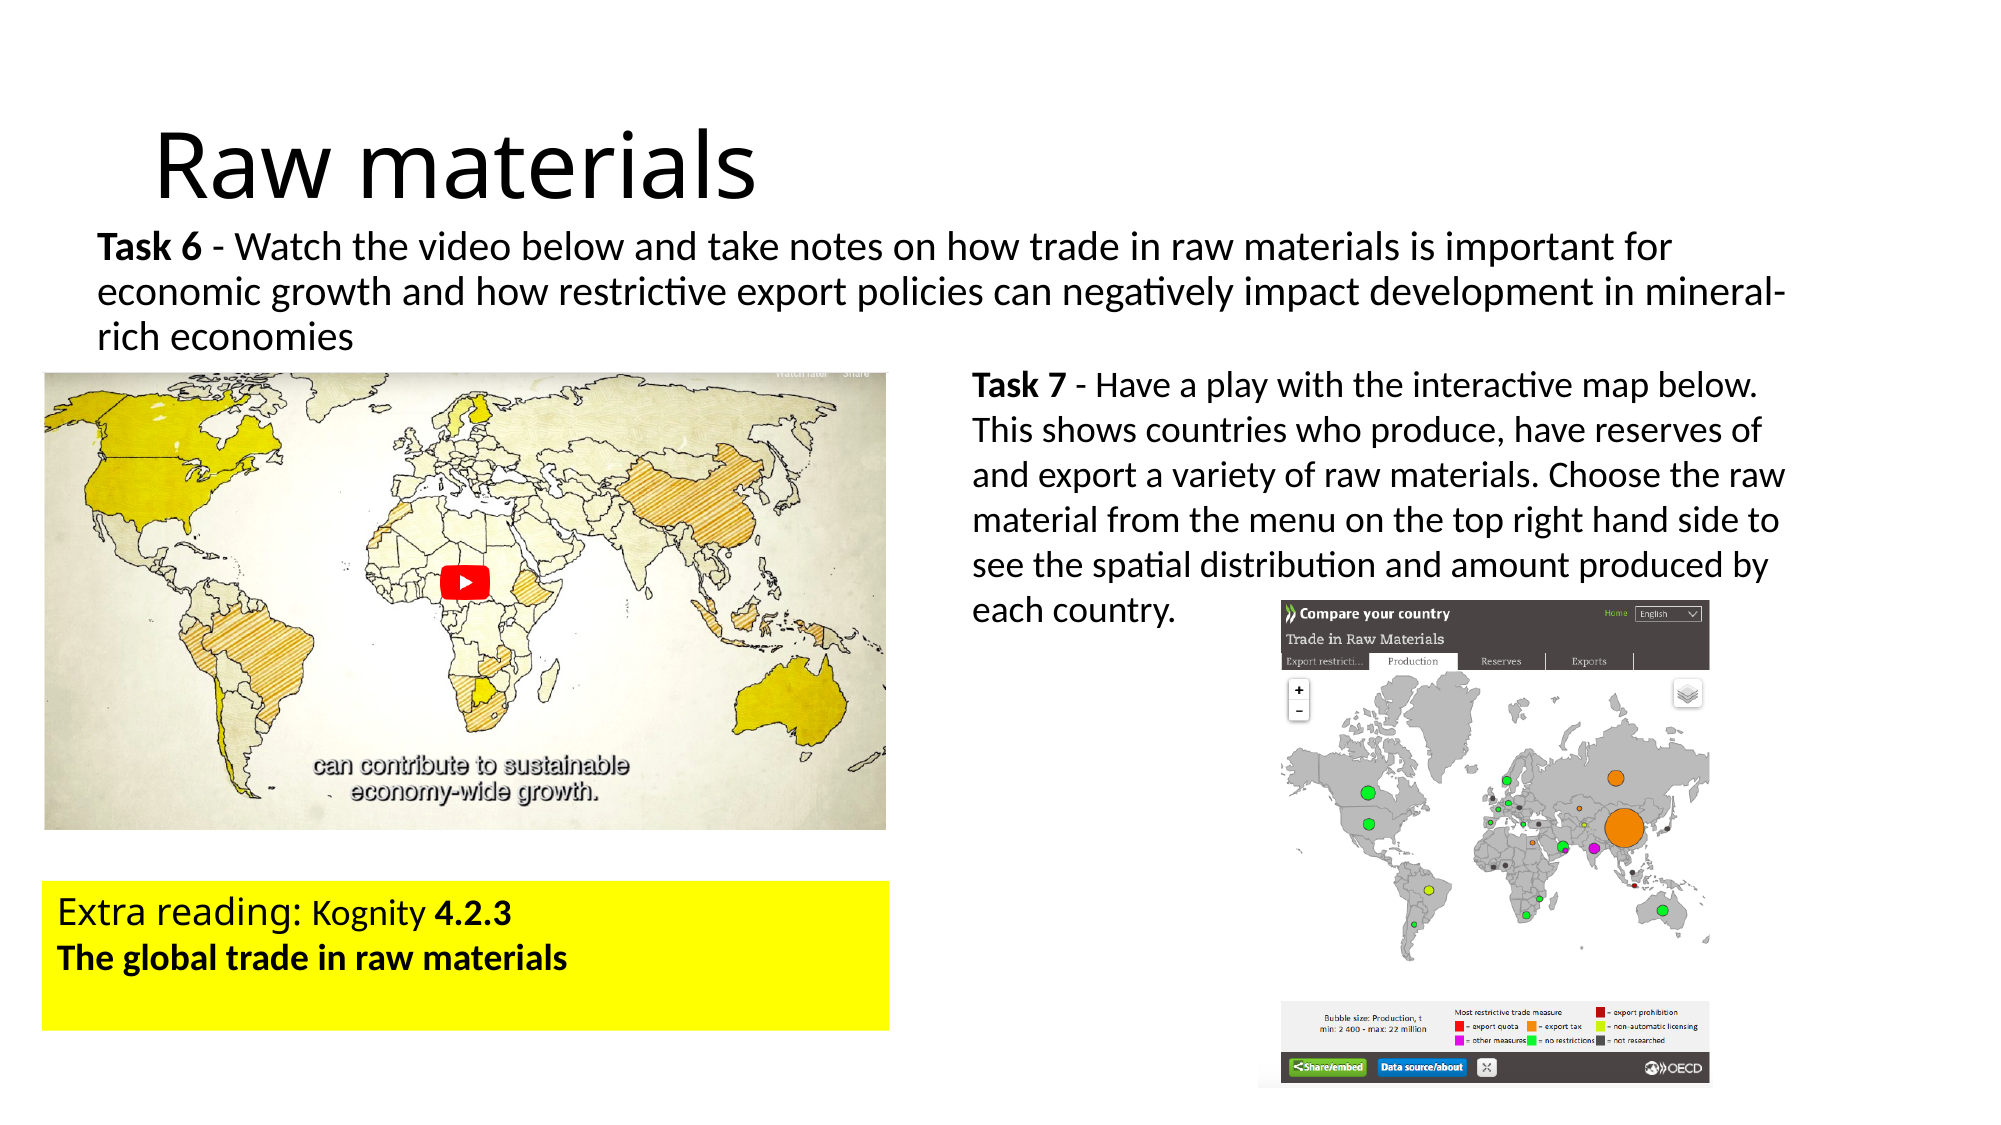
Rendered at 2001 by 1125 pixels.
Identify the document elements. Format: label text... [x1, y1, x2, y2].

picture [1258, 590, 1713, 1088]
picture [42, 372, 889, 835]
text_box ​Task 7 - Have a play with the interactive map below. This shows countries who produce, have reserves of and export a variety of raw materials. Choose the raw material from the menu on the top right hand side to see the spatial distribution and amount produced by each country. [957, 352, 1820, 638]
text_box Extra reading: Kognity 4.2.3 The global trade in raw materials [42, 880, 889, 1031]
title Raw materials [137, 59, 1863, 278]
list Task 6 - Watch the video below and take notes on how trade in raw materials is important for economic growth and how restrictive export policies can negatively impact development in mineral-rich economies [82, 216, 1807, 931]
